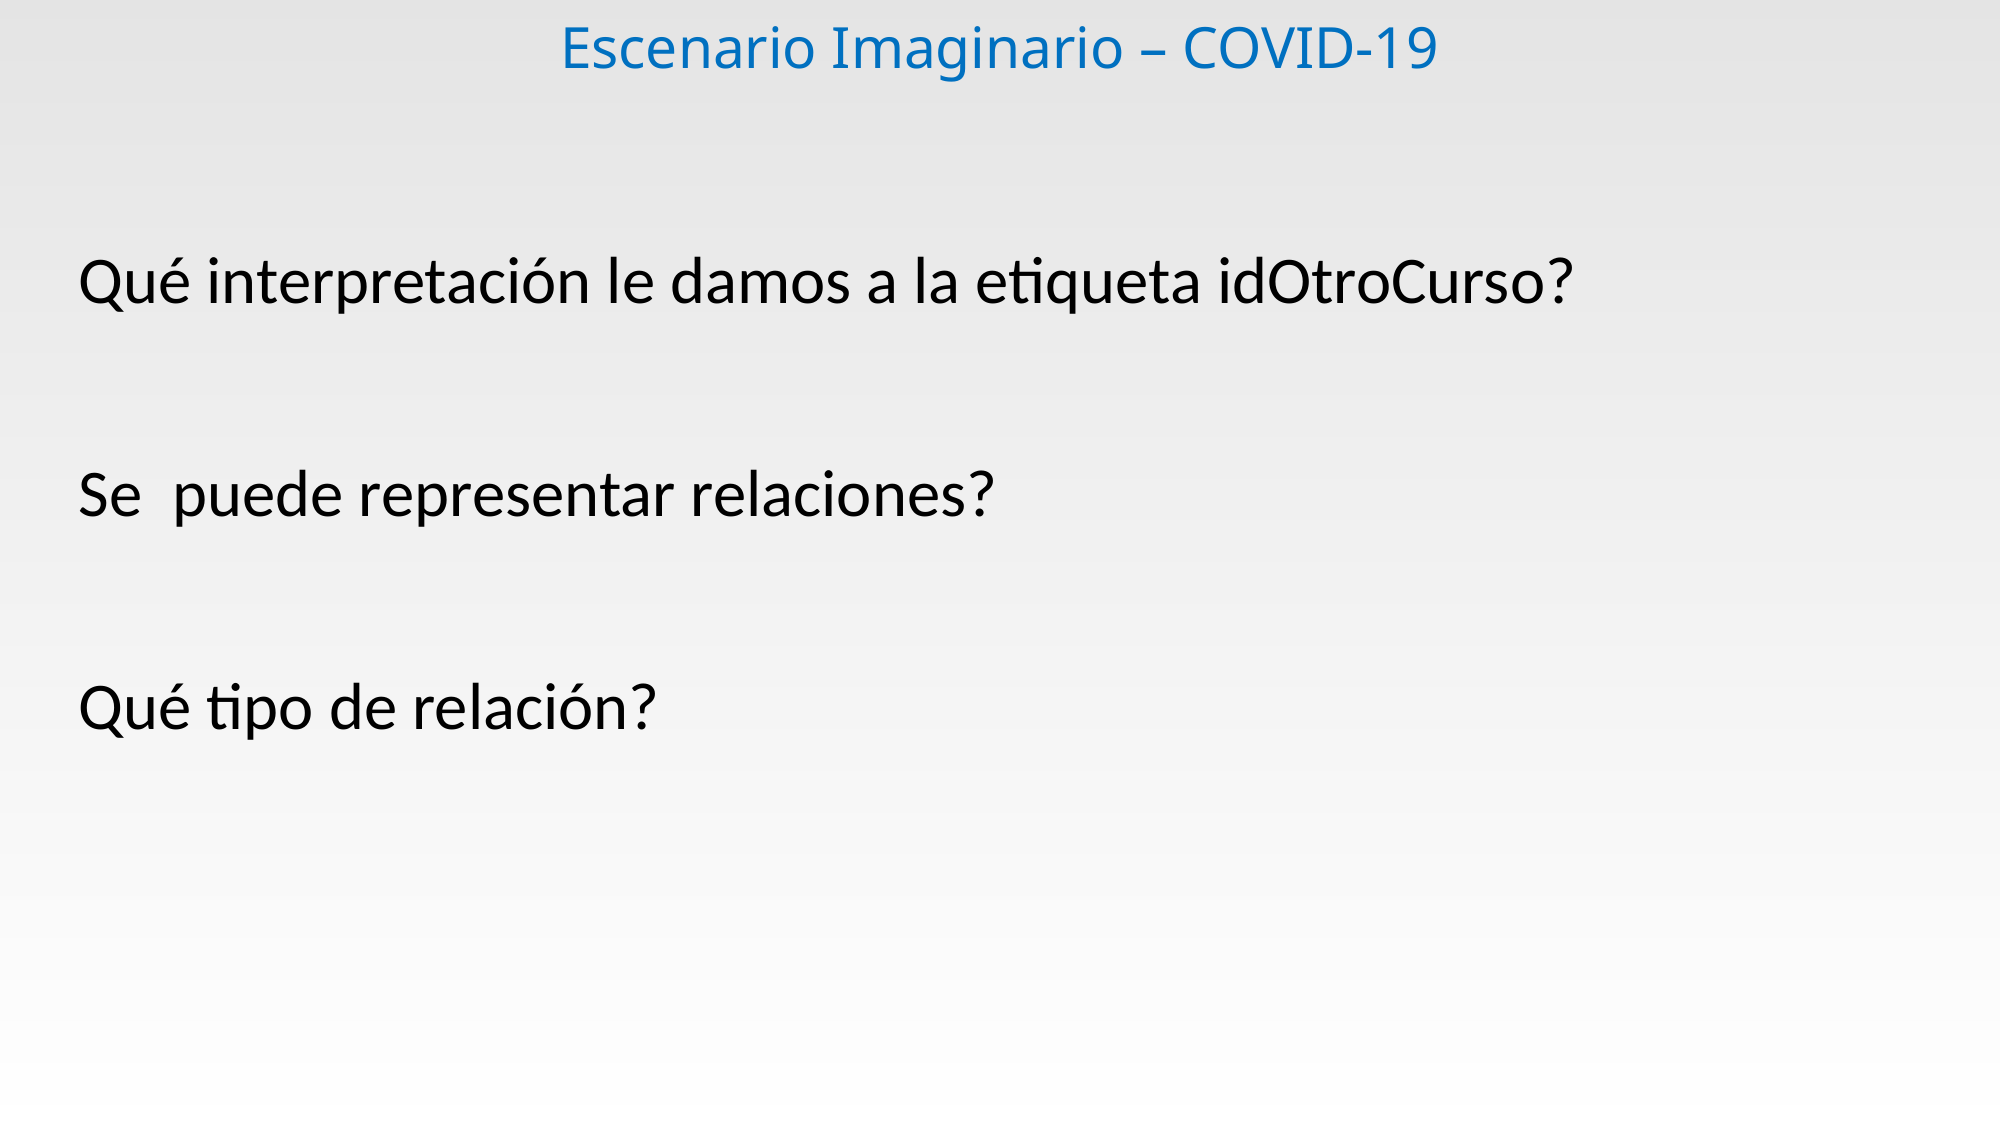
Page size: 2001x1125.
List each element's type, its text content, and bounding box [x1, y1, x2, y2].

title Escenario Imaginario – COVID-19 [137, 11, 1863, 89]
list Qué interpretación le damos a la etiqueta idOtroCurso? Se puede representar relaciones? Qué tipo de relación? [63, 224, 2000, 1125]
